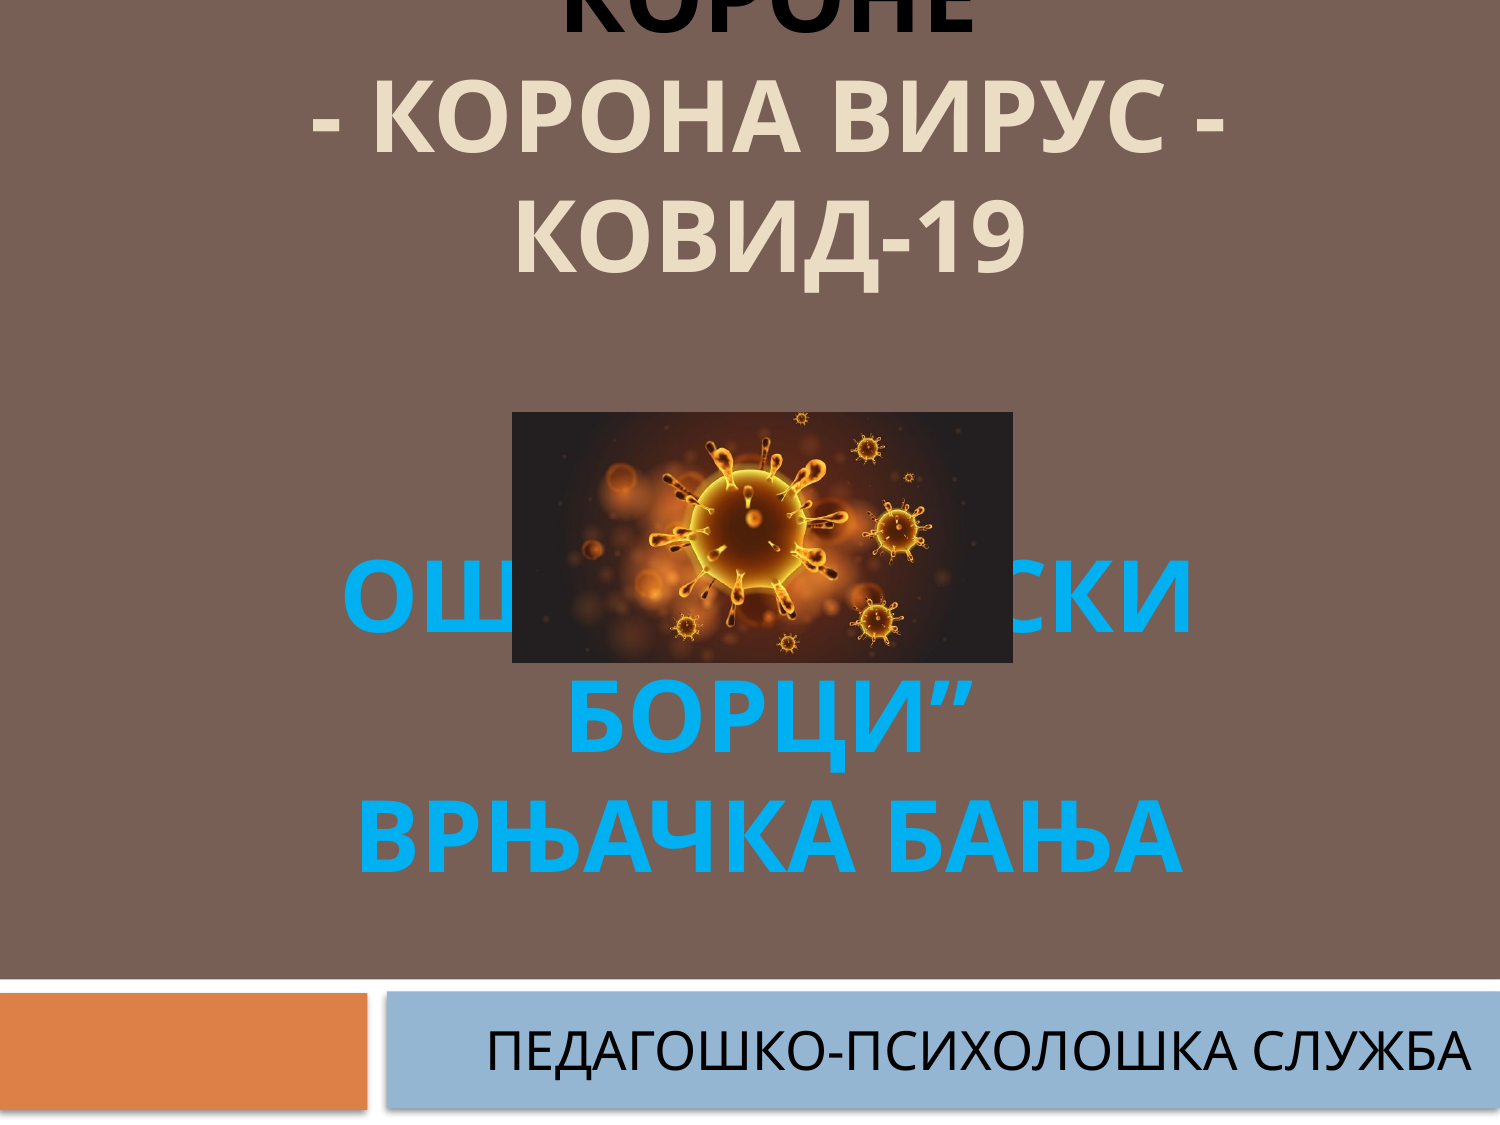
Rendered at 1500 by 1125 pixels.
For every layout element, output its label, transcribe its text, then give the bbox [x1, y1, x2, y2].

title ПОДРШКА У ДОБА КОРОНЕ - КОРОНА ВИРУС - КОВИД-19 ОШ “ПОПИНСКИ БОРЦИ” ВРЊАЧКА БАЊА [125, 174, 1413, 900]
subtitle ПЕДАГОШКО-ПСИХОЛОШКА СЛУЖБА [387, 992, 1488, 1105]
picture [512, 412, 1013, 663]
